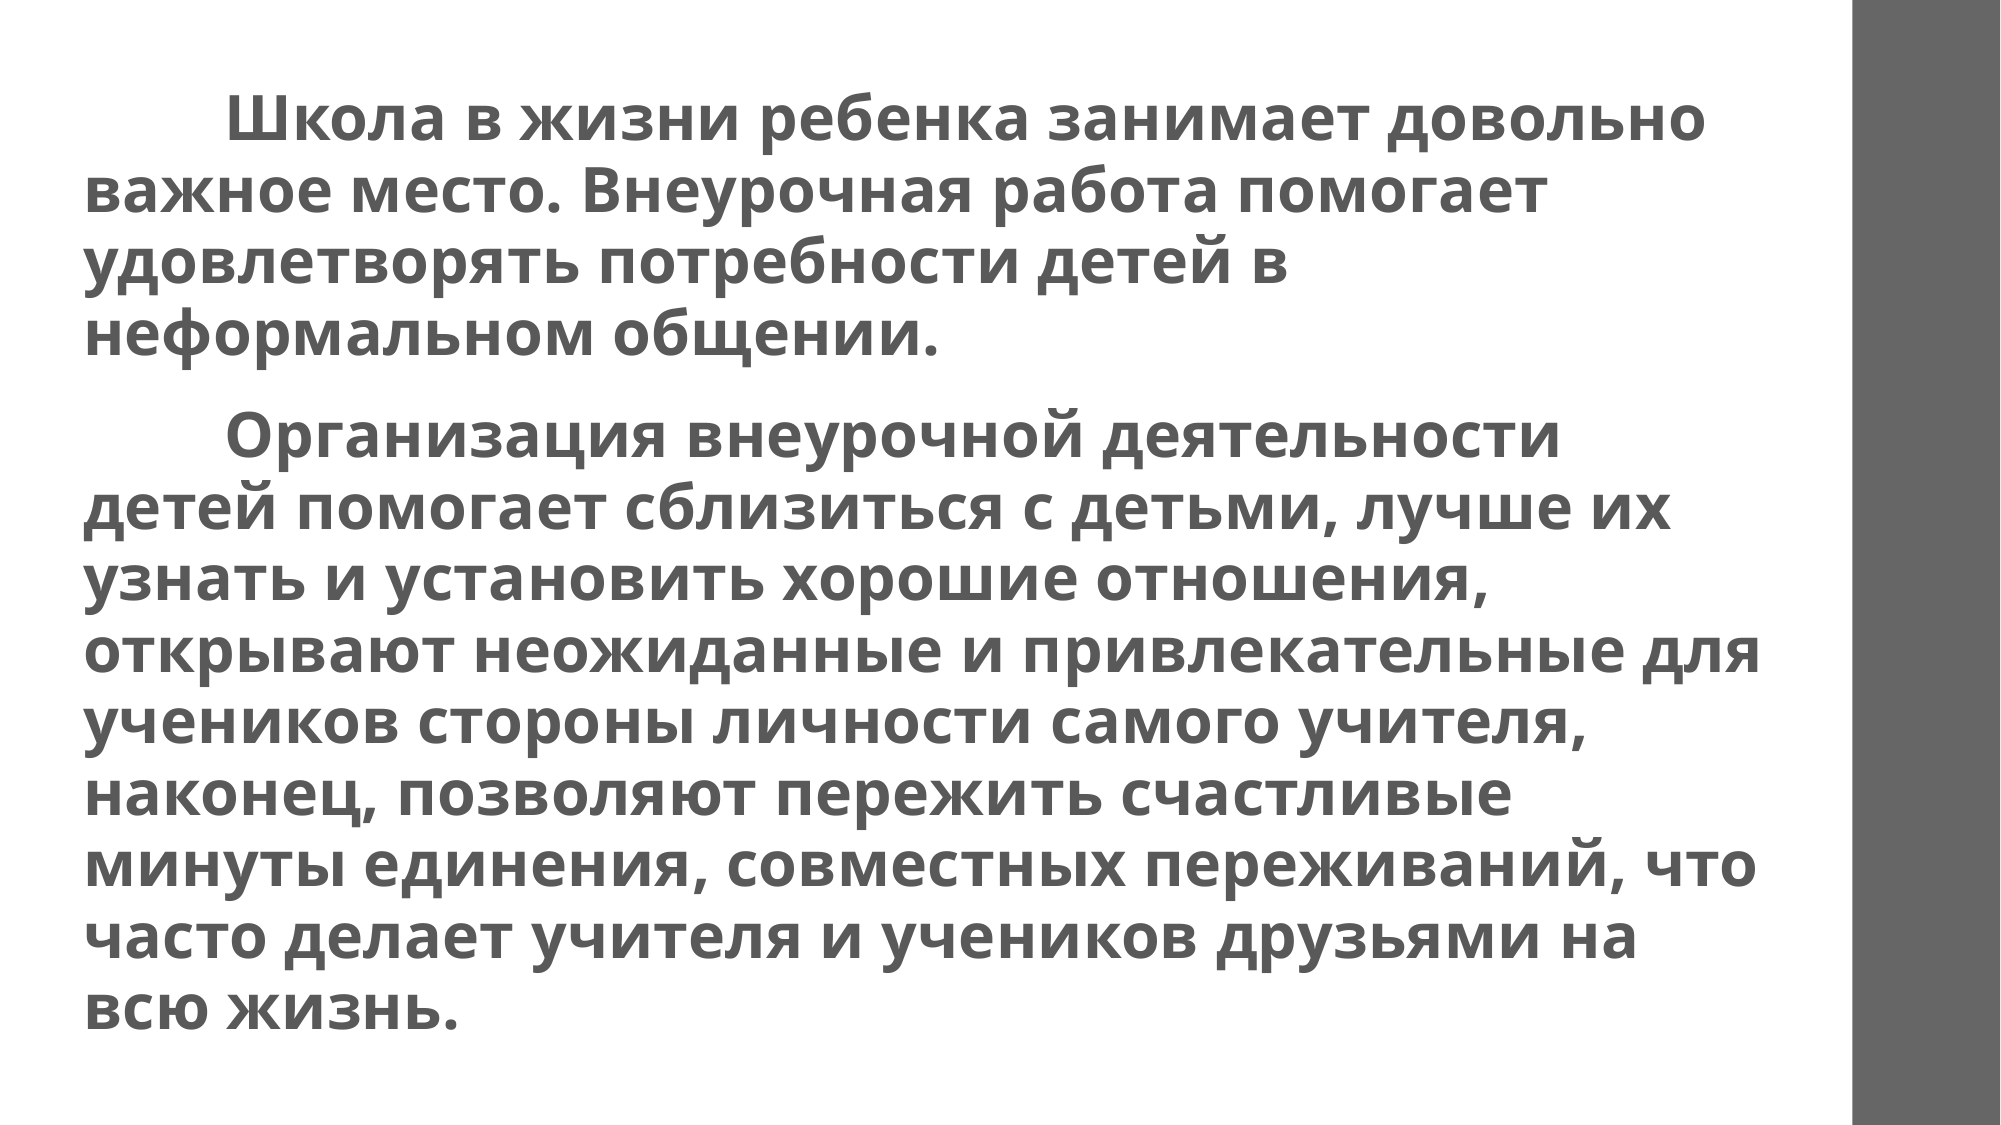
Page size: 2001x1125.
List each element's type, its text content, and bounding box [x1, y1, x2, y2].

list Школа в жизни ребенка занимает довольно важное место. Внеурочная работа помогает удовлетворять потребности детей в неформальном общении. Организация внеурочной деятельности детей помогает сблизиться с детьми, лучше их узнать и установить хорошие отношения, открывают неожиданные и привлекательные для учеников стороны личности самого учителя, наконец, позволяют пережить счастливые минуты единения, совместных переживаний, что часто делает учителя и учеников друзьями на всю жизнь. [68, 76, 1782, 1055]
